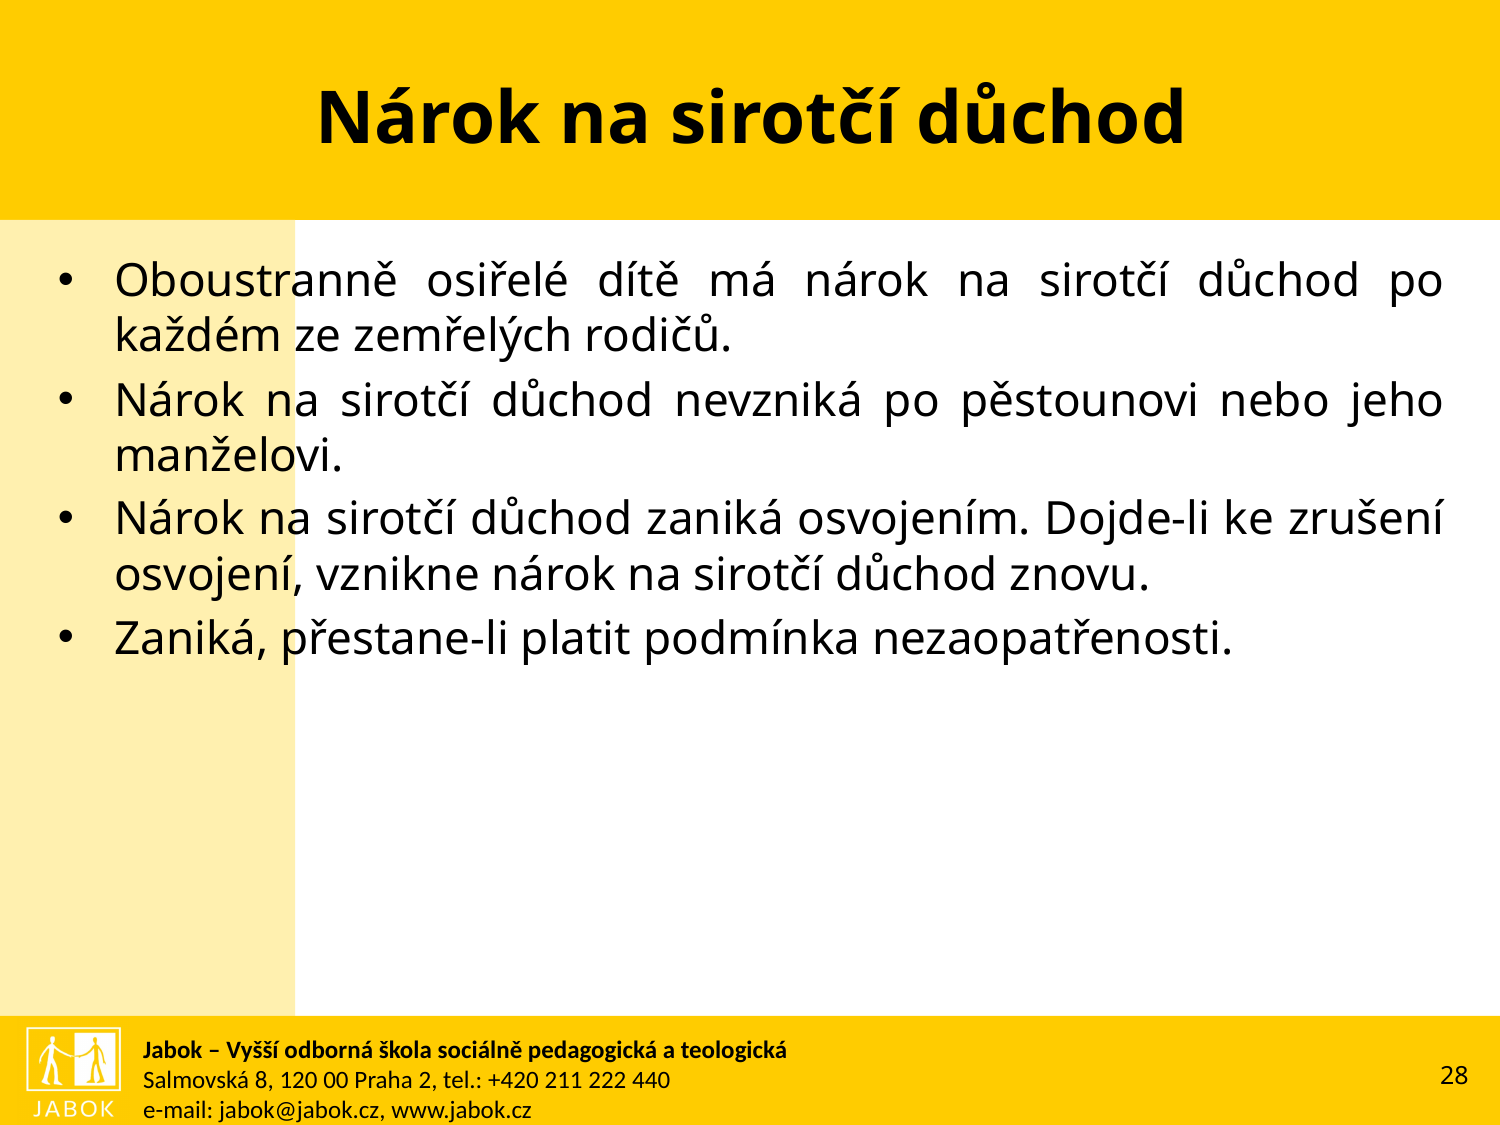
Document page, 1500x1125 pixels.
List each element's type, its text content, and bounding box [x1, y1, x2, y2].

picture [17, 1017, 130, 1125]
title Nárok na sirotčí důchod [76, 20, 1427, 209]
list Oboustranně osiřelé dítě má nárok na sirotčí důchod po každém ze zemřelých rodičů. Nárok na sirotčí důchod nevzniká po pěstounovi nebo jeho manželovi. Nárok na sirotčí důchod zaniká osvojením. Dojde-li ke zrušení osvojení, vznikne nárok na sirotčí důchod znovu. Zaniká, přestane-li platit podmínka nezaopatřenosti. [42, 243, 1461, 970]
